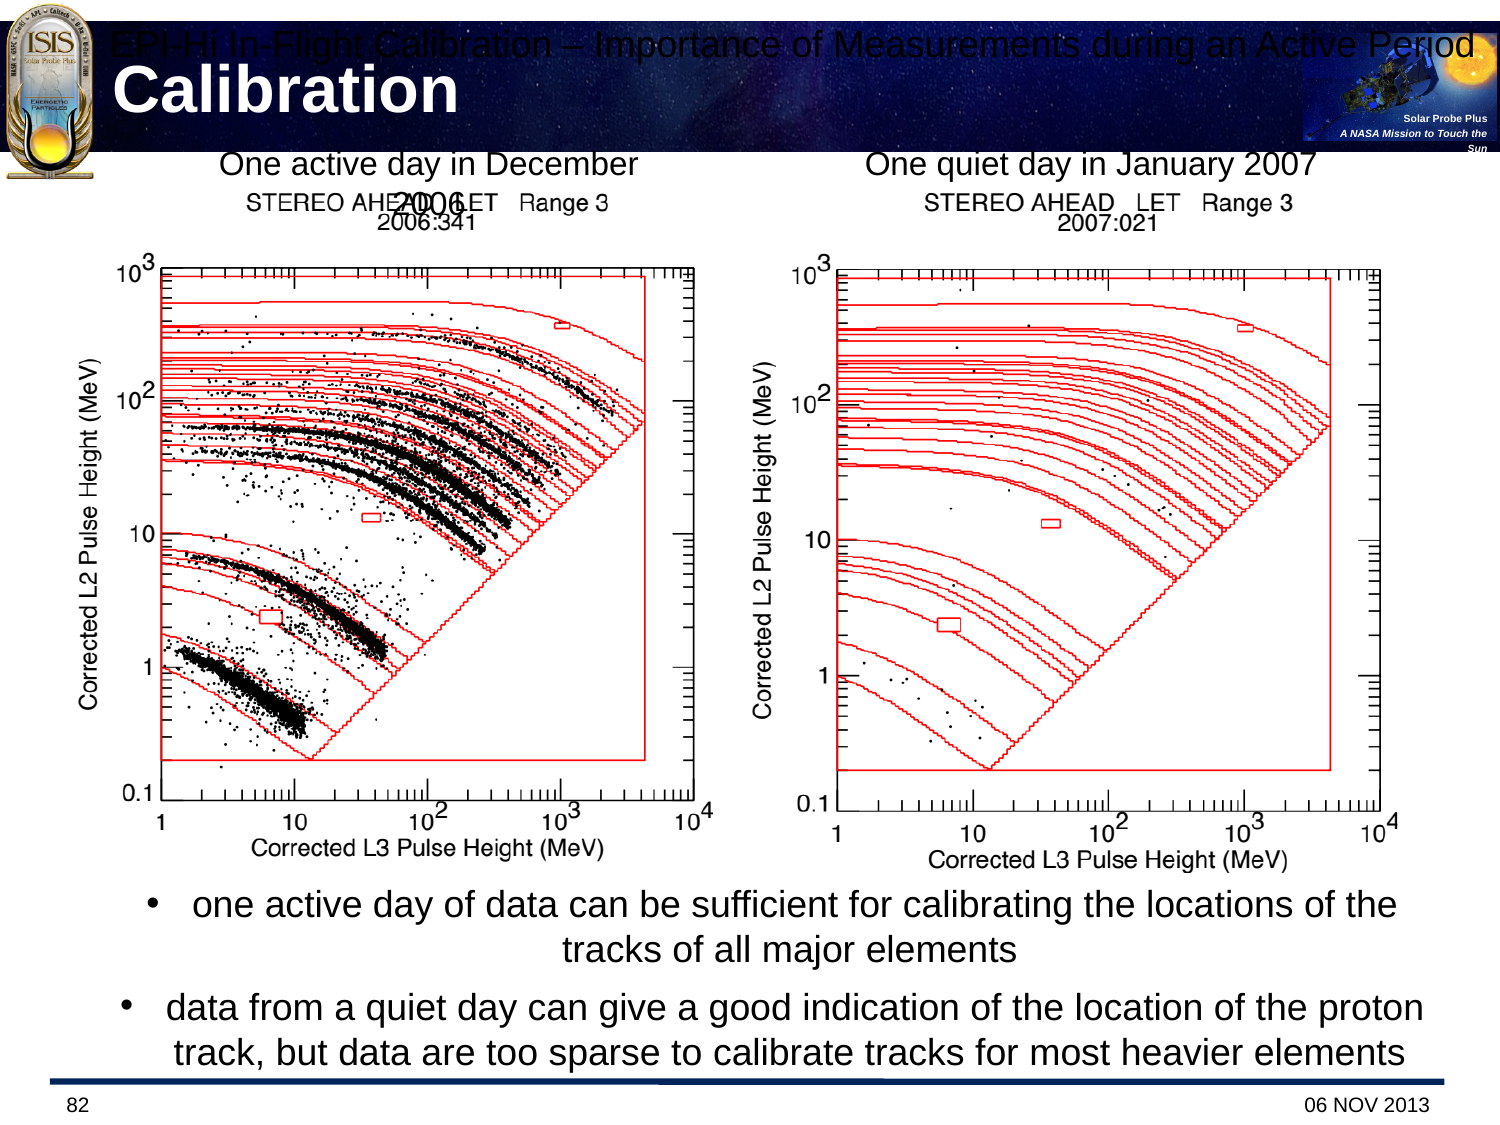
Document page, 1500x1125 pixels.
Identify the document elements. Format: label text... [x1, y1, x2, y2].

text_box EPI-Hi In-Flight Calibration – Importance of Measurements during an Active Period [86, 12, 1500, 73]
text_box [74, 134, 1398, 873]
picture [1294, 73, 1500, 152]
picture [0, 2, 111, 181]
text_box one active day of data can be sufficient for calibrating the locations of the tracks of all major elements data from a quiet day can give a good indication of the location of the proton track, but data are too sparse to calibrate tracks for most heavier elements [86, 872, 1459, 1080]
title Calibration [111, 30, 1294, 133]
